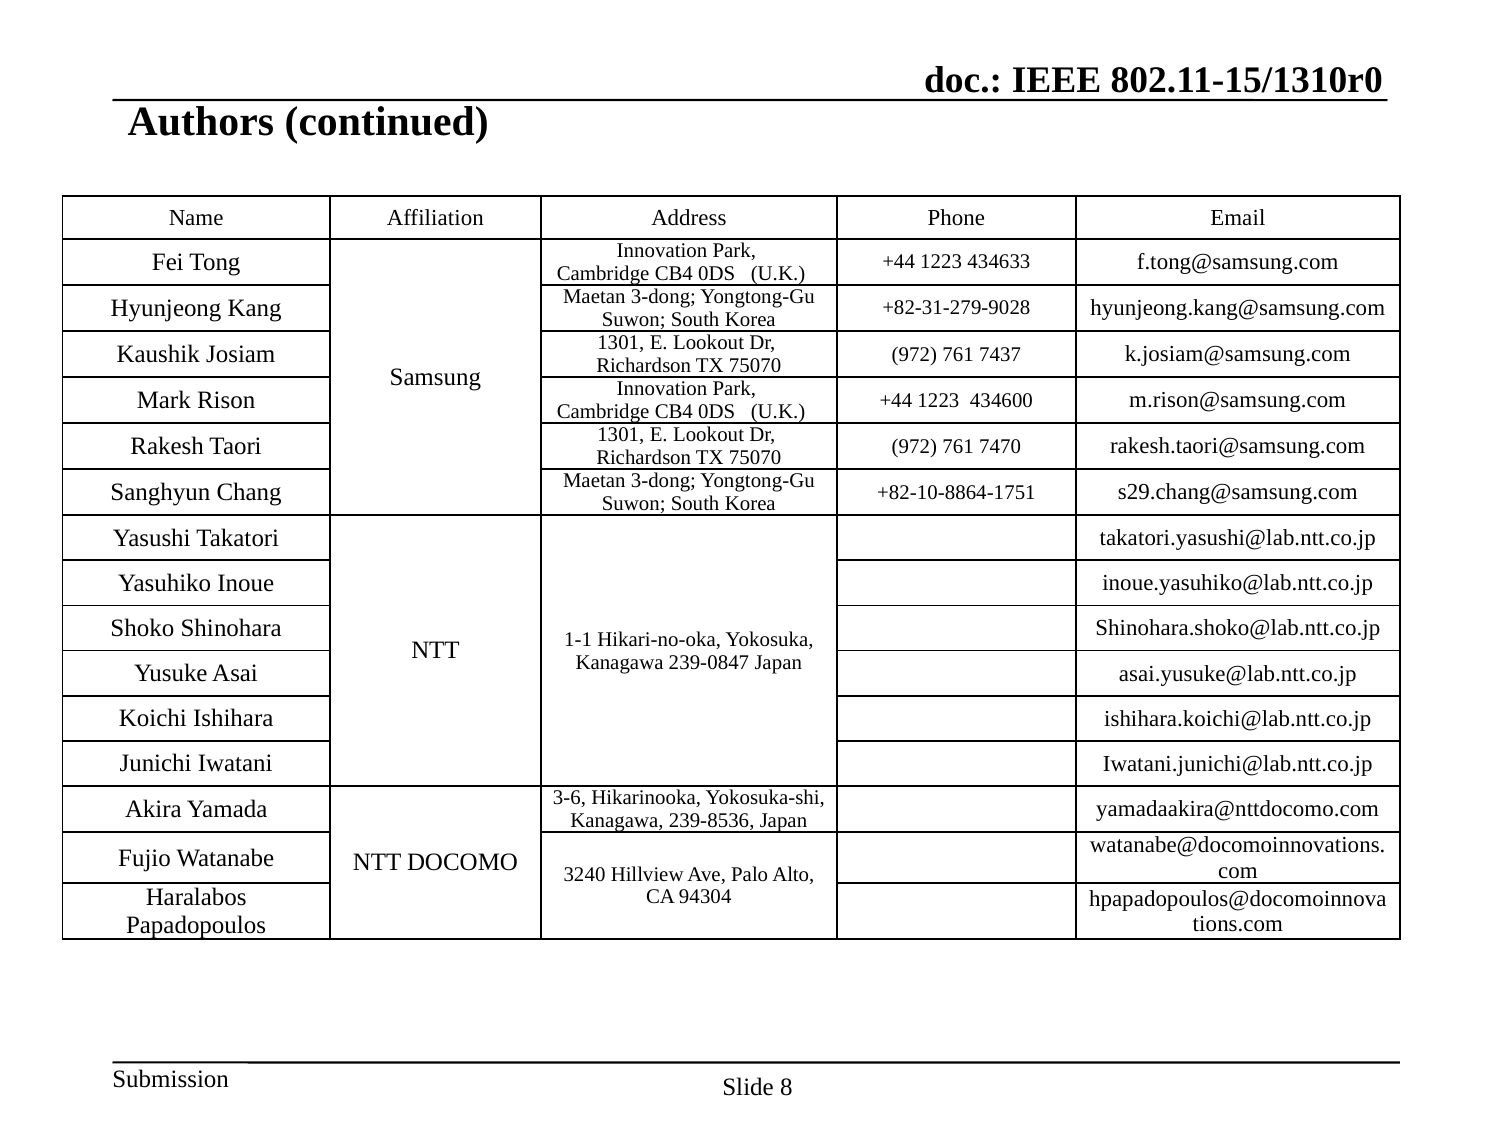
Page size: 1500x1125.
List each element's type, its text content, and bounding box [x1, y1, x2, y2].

table_cell 1-1 Hikari-no-oka, Yokosuka, Kanagawa 239-0847 Japan [542, 516, 836, 785]
table_cell [838, 606, 1075, 650]
table_cell hpapadopoulos@docomoinnovations.com [1077, 884, 1399, 938]
table_cell Shinohara.shoko@lab.ntt.co.jp [1077, 606, 1399, 650]
table_cell ishihara.koichi@lab.ntt.co.jp [1077, 697, 1399, 740]
table_cell watanabe@docomoinnovations.com [1077, 833, 1399, 882]
table_cell Haralabos Papadopoulos [63, 884, 329, 938]
table_cell +44 1223 434633 [838, 240, 1075, 284]
table_cell +44 1223 434600 [838, 378, 1075, 422]
table_cell Innovation Park, Cambridge CB4 0DS (U.K.) [542, 240, 836, 284]
table_cell Samsung [331, 240, 540, 514]
table_header Email [1077, 197, 1399, 238]
table_cell Iwatani.junichi@lab.ntt.co.jp [1077, 742, 1399, 785]
title Authors (continued) [112, 99, 1388, 138]
table_cell [838, 651, 1075, 695]
table_cell [838, 833, 1075, 882]
table_cell Rakesh Taori [63, 424, 329, 468]
table_cell [838, 884, 1075, 938]
table_cell NTT [331, 516, 540, 785]
table_cell Yusuke Asai [63, 651, 329, 695]
table_cell Innovation Park, Cambridge CB4 0DS (U.K.) [542, 378, 836, 422]
table_cell [838, 697, 1075, 740]
table_cell takatori.yasushi@lab.ntt.co.jp [1077, 516, 1399, 559]
table_cell Shoko Shinohara [63, 606, 329, 650]
table_cell (972) 761 7437 [838, 332, 1075, 376]
table_cell NTT DOCOMO [331, 787, 540, 938]
table_cell Fei Tong [63, 240, 329, 284]
table_cell rakesh.taori@samsung.com [1077, 424, 1399, 468]
table_cell Mark Rison [63, 378, 329, 422]
table_cell f.tong@samsung.com [1077, 240, 1399, 284]
table_cell Koichi Ishihara [63, 697, 329, 740]
table_cell m.rison@samsung.com [1077, 378, 1399, 422]
table_cell k.josiam@samsung.com [1077, 332, 1399, 376]
table_cell Yasuhiko Inoue [63, 561, 329, 605]
table_cell asai.yusuke@lab.ntt.co.jp [1077, 651, 1399, 695]
table_cell 3-6, Hikarinooka, Yokosuka-shi, Kanagawa, 239-8536, Japan [542, 787, 836, 831]
table_cell Maetan 3-dong; Yongtong-Gu Suwon; South Korea [542, 470, 836, 514]
table_cell Kaushik Josiam [63, 332, 329, 376]
table_cell Akira Yamada [63, 787, 329, 831]
table_cell Maetan 3-dong; Yongtong-Gu Suwon; South Korea [542, 286, 836, 330]
table_cell inoue.yasuhiko@lab.ntt.co.jp [1077, 561, 1399, 605]
table_cell 1301, E. Lookout Dr, Richardson TX 75070 [542, 332, 836, 376]
table_cell Hyunjeong Kang [63, 286, 329, 330]
table_cell +82-31-279-9028 [838, 286, 1075, 330]
table_cell [838, 742, 1075, 785]
table_cell s29.chang@samsung.com [1077, 470, 1399, 514]
table_cell hyunjeong.kang@samsung.com [1077, 286, 1399, 330]
table_cell 1301, E. Lookout Dr, Richardson TX 75070 [542, 424, 836, 468]
table_cell Sanghyun Chang [63, 470, 329, 514]
slide_number Slide 8 [714, 1070, 801, 1100]
table_cell [838, 561, 1075, 605]
table_cell Yasushi Takatori [63, 516, 329, 559]
table_header Phone [838, 197, 1075, 238]
table_cell yamadaakira@nttdocomo.com [1077, 787, 1399, 831]
table_cell Junichi Iwatani [63, 742, 329, 785]
table_cell [838, 787, 1075, 831]
table_header Affiliation [331, 197, 540, 238]
table_cell (972) 761 7470 [838, 424, 1075, 468]
table_cell +82-10-8864-1751 [838, 470, 1075, 514]
table_header Name [63, 197, 329, 238]
table_cell Fujio Watanabe [63, 833, 329, 882]
table_cell [838, 516, 1075, 559]
table_cell 3240 Hillview Ave, Palo Alto, CA 94304 [542, 833, 836, 938]
table_header Address [542, 197, 836, 238]
